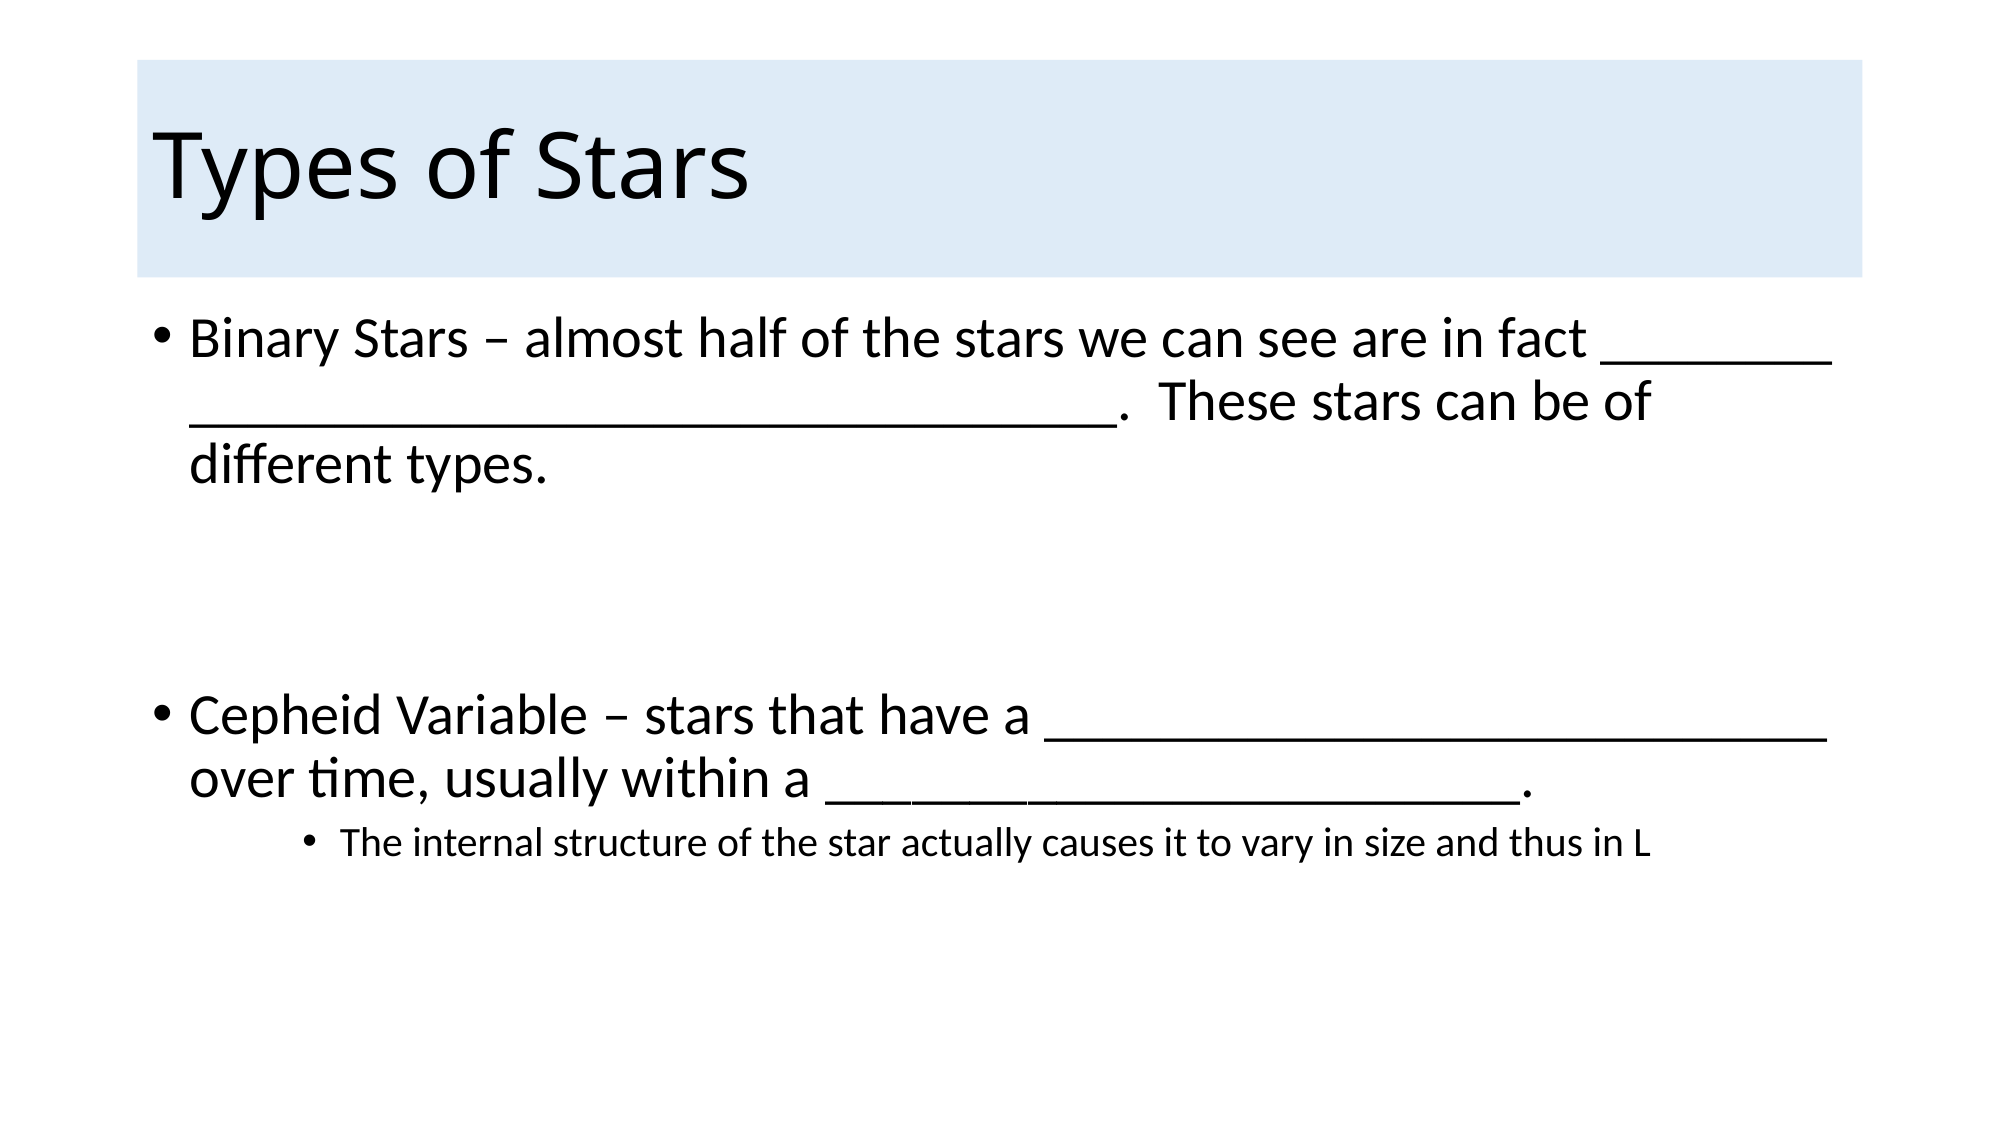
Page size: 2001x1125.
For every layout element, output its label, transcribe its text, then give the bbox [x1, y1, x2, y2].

list Binary Stars – almost half of the stars we can see are in fact ________ ________________________________. These stars can be of different types. Cepheid Variable – stars that have a ___________________________ over time, usually within a ________________________. The internal structure of the star actually causes it to vary in size and thus in L [137, 299, 1863, 1014]
title Types of Stars [137, 59, 1863, 278]
